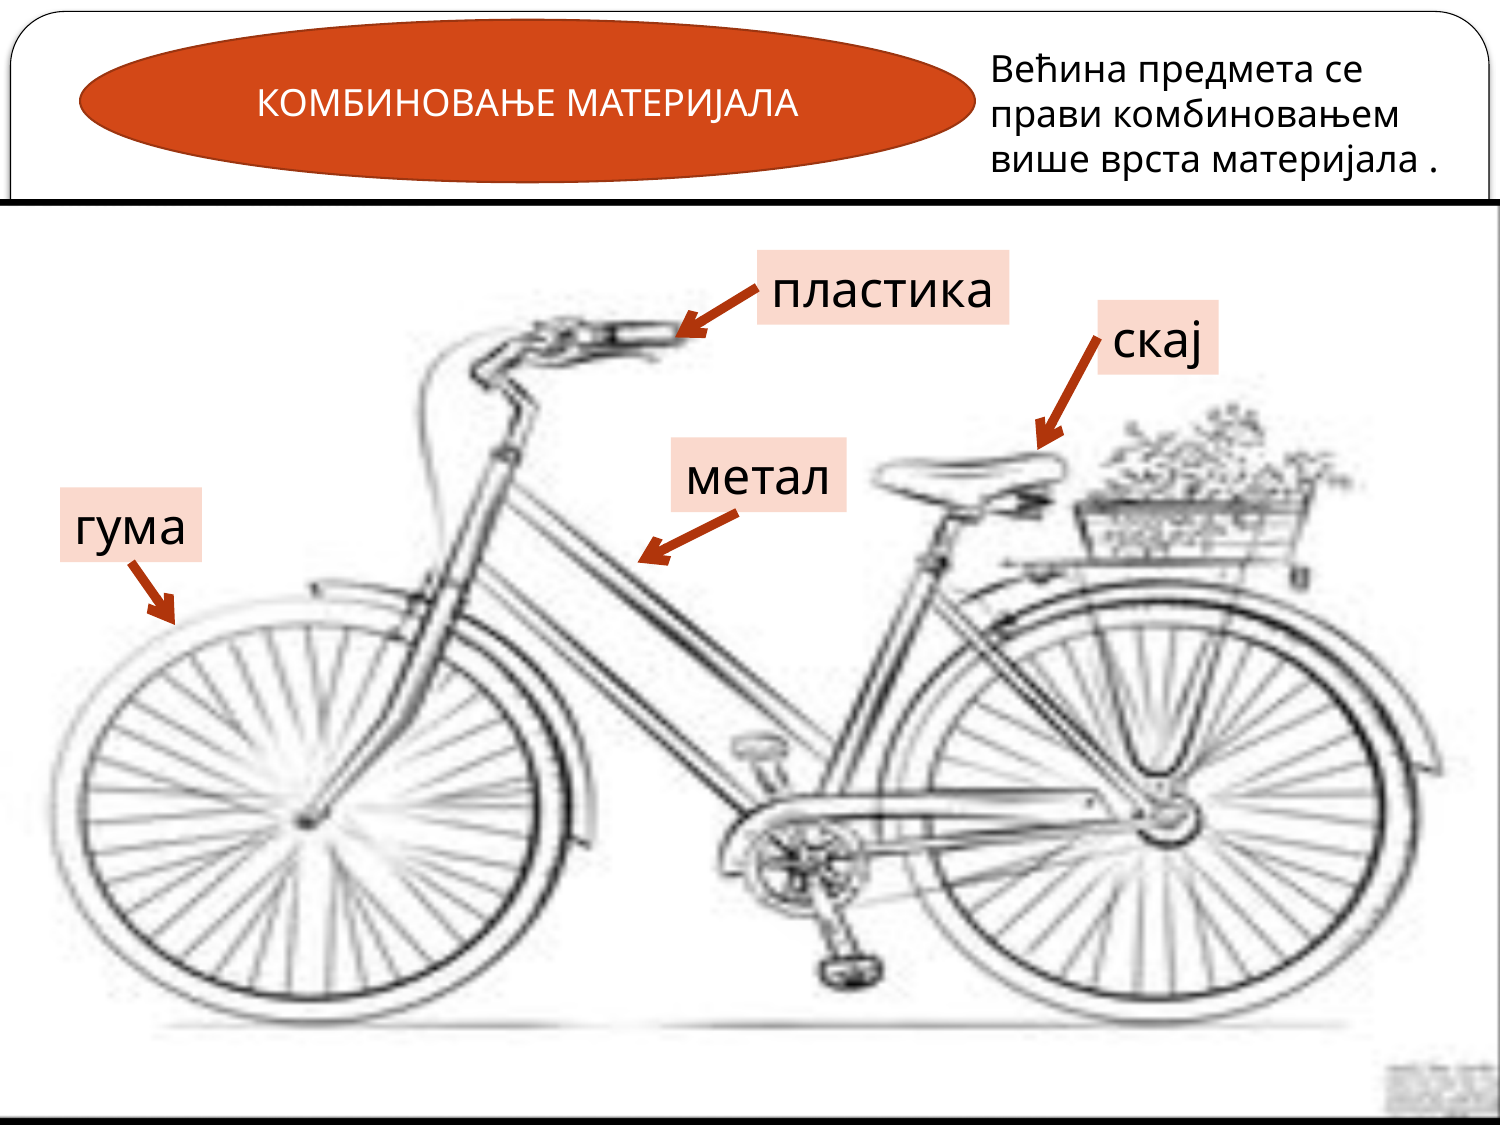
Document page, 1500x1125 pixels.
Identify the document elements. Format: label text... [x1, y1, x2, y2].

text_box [1037, 337, 1101, 451]
text_box Већина предмета се прави комбиновањем више врста материјала . [974, 37, 1500, 188]
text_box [674, 287, 763, 338]
text_box КОМБИНОВАЊЕ МАТЕРИЈАЛА [78, 18, 974, 184]
picture [0, 199, 1500, 1125]
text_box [121, 571, 185, 617]
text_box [637, 512, 738, 563]
